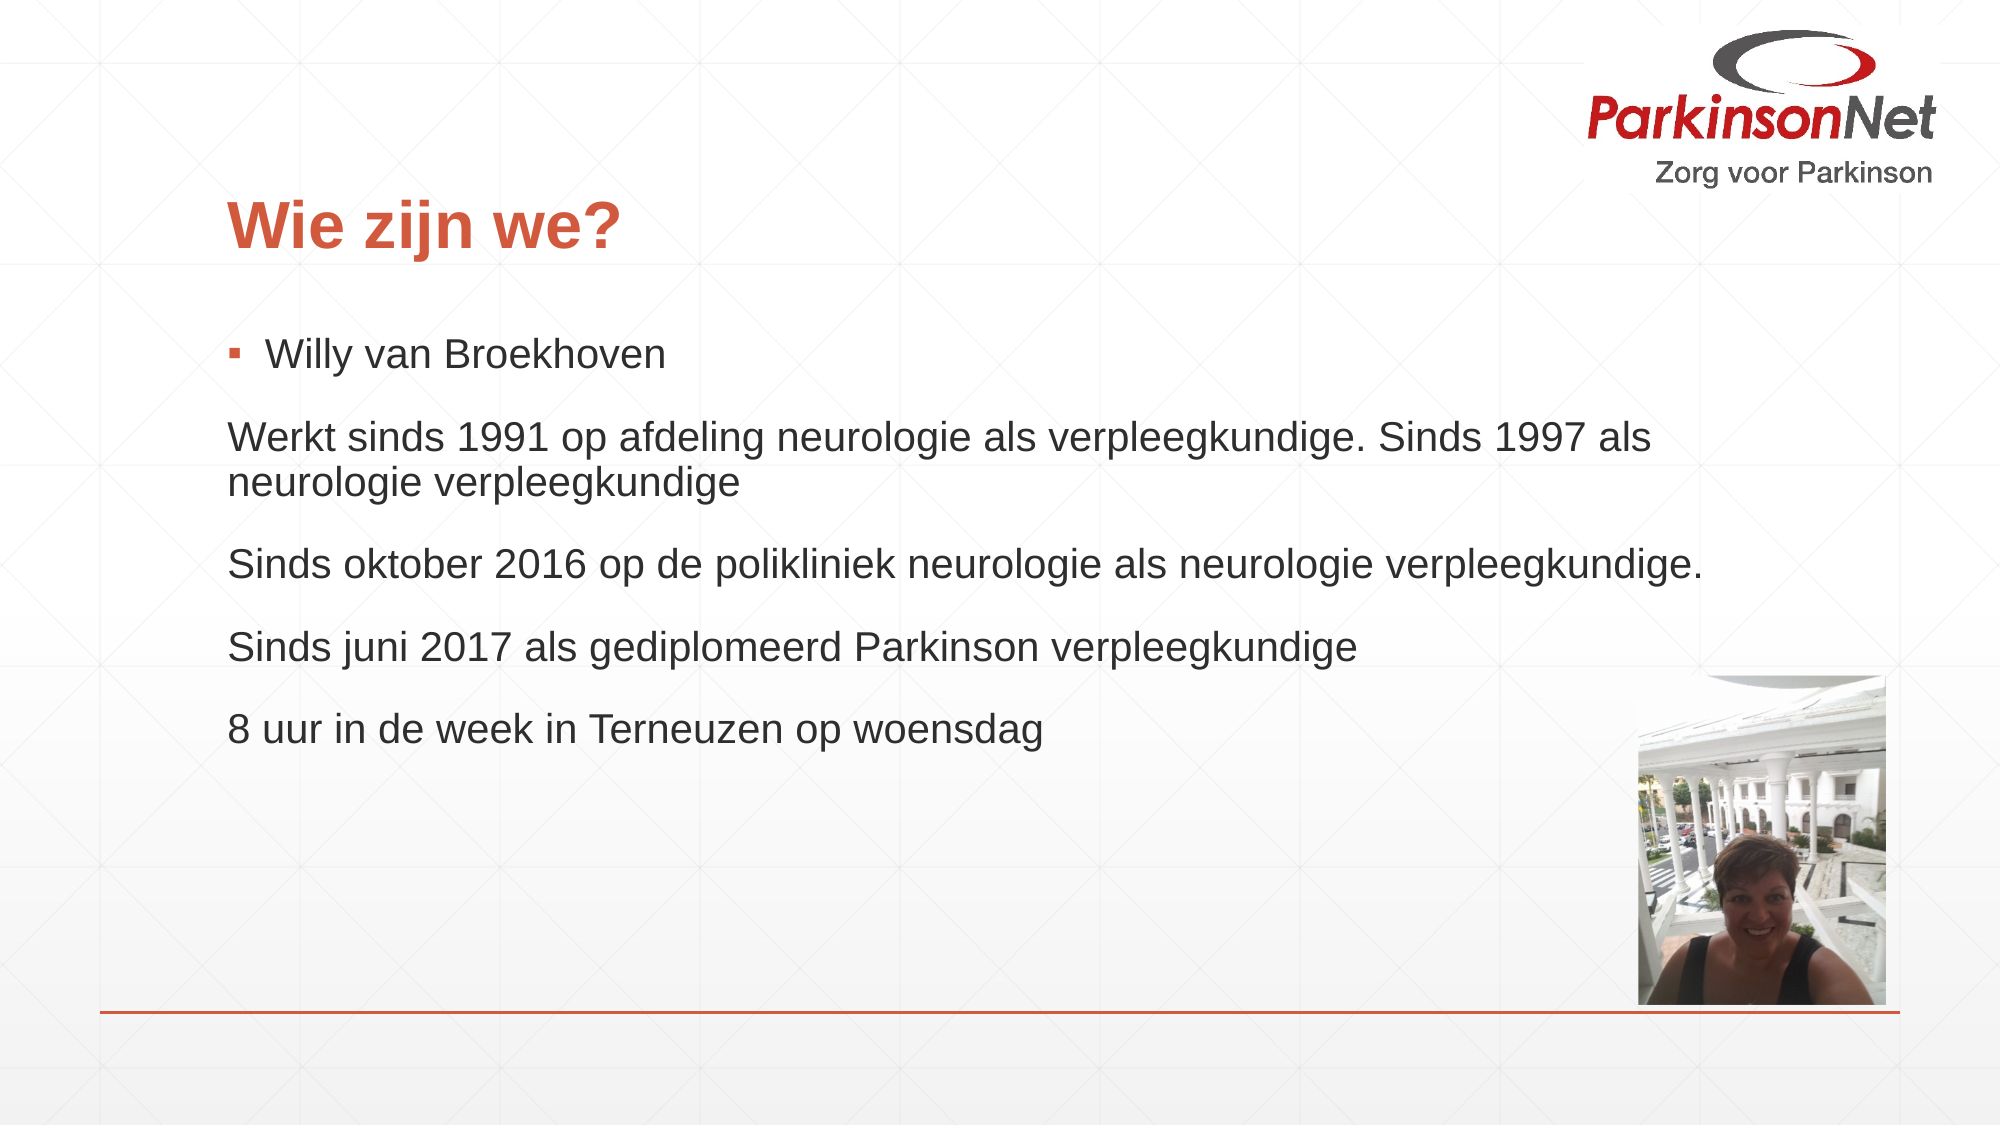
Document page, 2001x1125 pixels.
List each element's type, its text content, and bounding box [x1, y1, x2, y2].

picture [1597, 676, 1928, 1005]
picture [1584, 25, 1940, 193]
title Wie zijn we? [212, 82, 1788, 271]
list Willy van Broekhoven Werkt sinds 1991 op afdeling neurologie als verpleegkundige. Sinds 1997 als neurologie verpleegkundige Sinds oktober 2016 op de polikliniek neurologie als neurologie verpleegkundige. Sinds juni 2017 als gediplomeerd Parkinson verpleegkundige 8 uur in de week in Terneuzen op woensdag [212, 324, 1788, 950]
